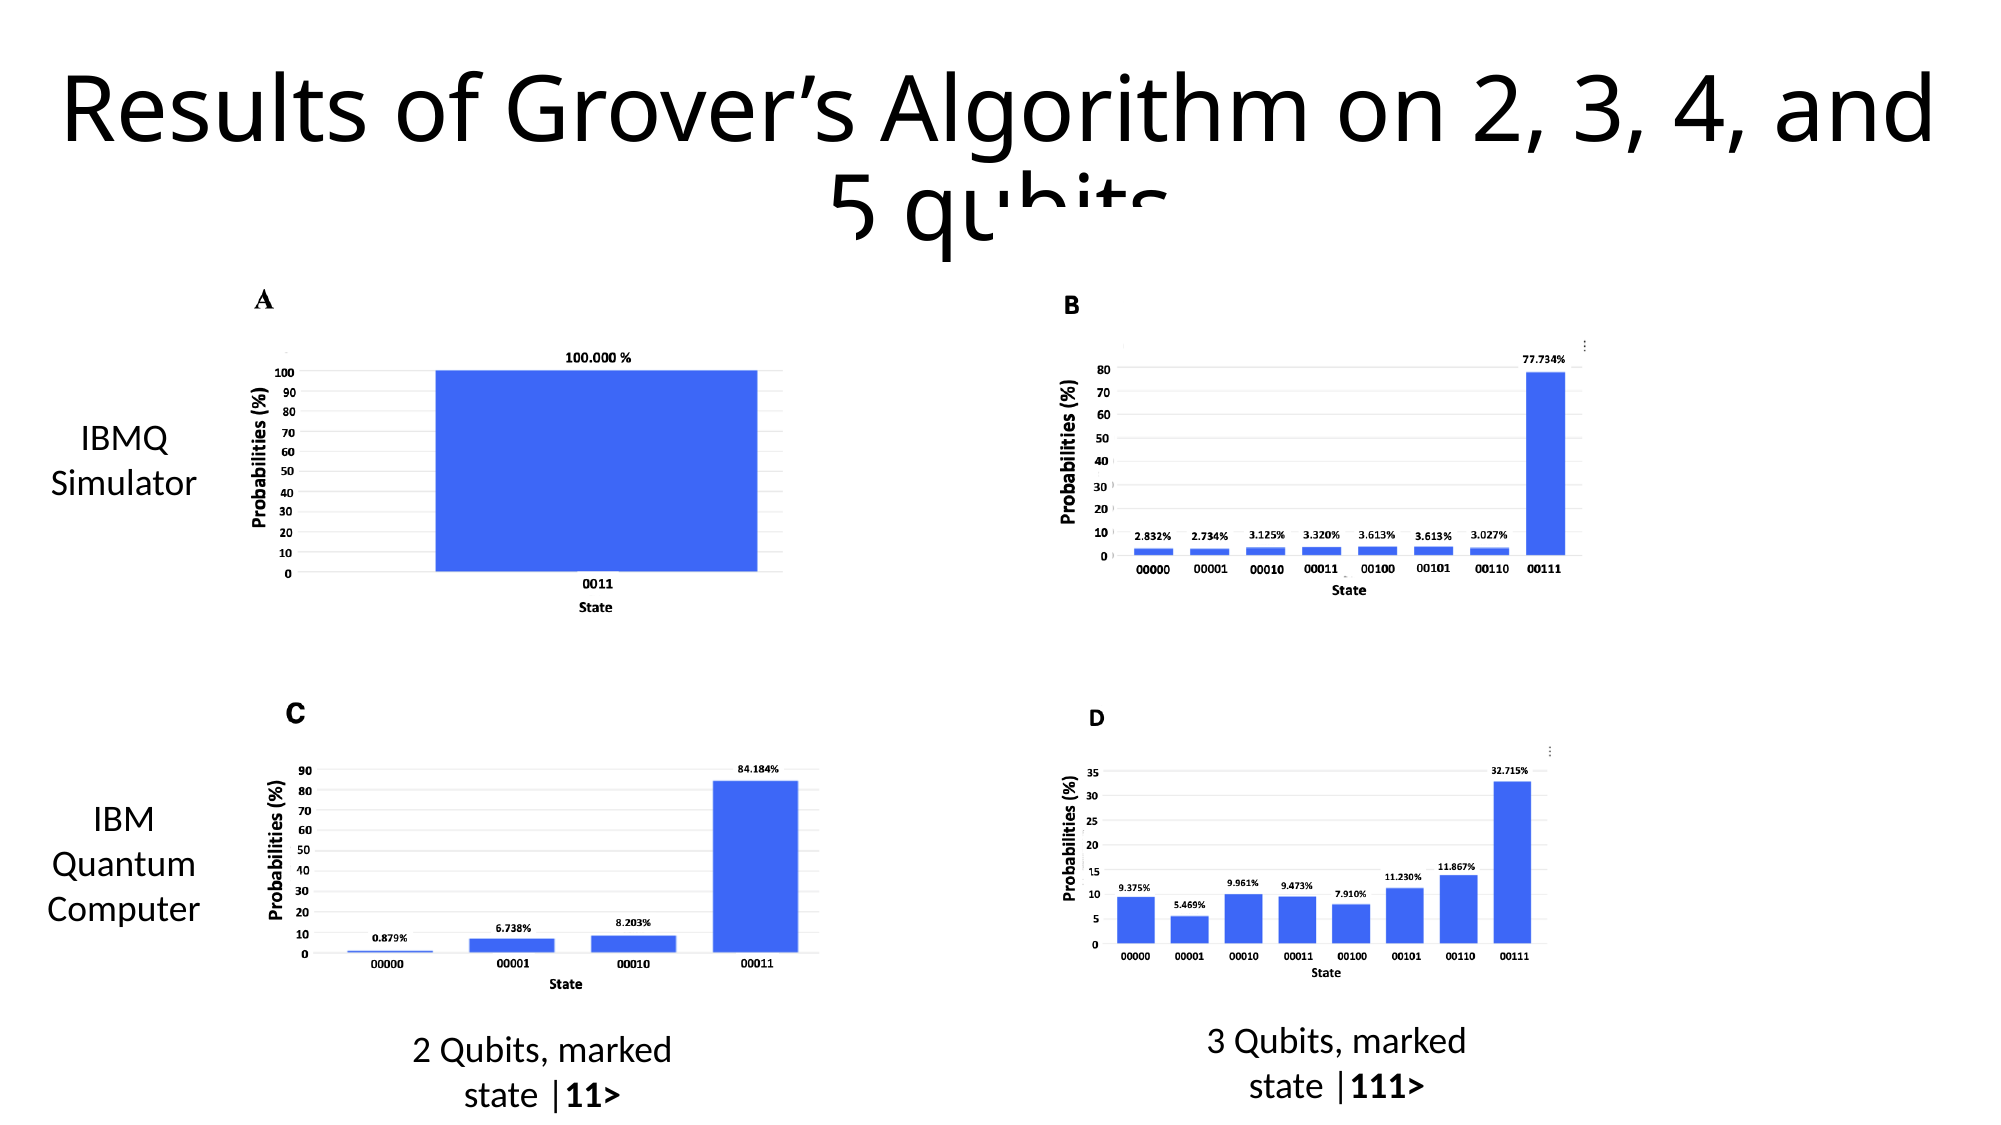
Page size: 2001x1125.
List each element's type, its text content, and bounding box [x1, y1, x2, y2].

text_box IBMQ Simulator [25, 405, 214, 511]
text_box IBM Quantum Computer [25, 786, 222, 936]
title Results of Grover’s Algorithm on 2, 3, 4, and 5 qubits [12, 52, 1988, 270]
text_box 3 Qubits, marked state |111> [1187, 1032, 1487, 1114]
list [222, 613, 863, 1066]
picture [214, 222, 856, 675]
picture [993, 207, 1657, 1032]
text_box 2 Qubits, marked state |11> [393, 1066, 692, 1123]
